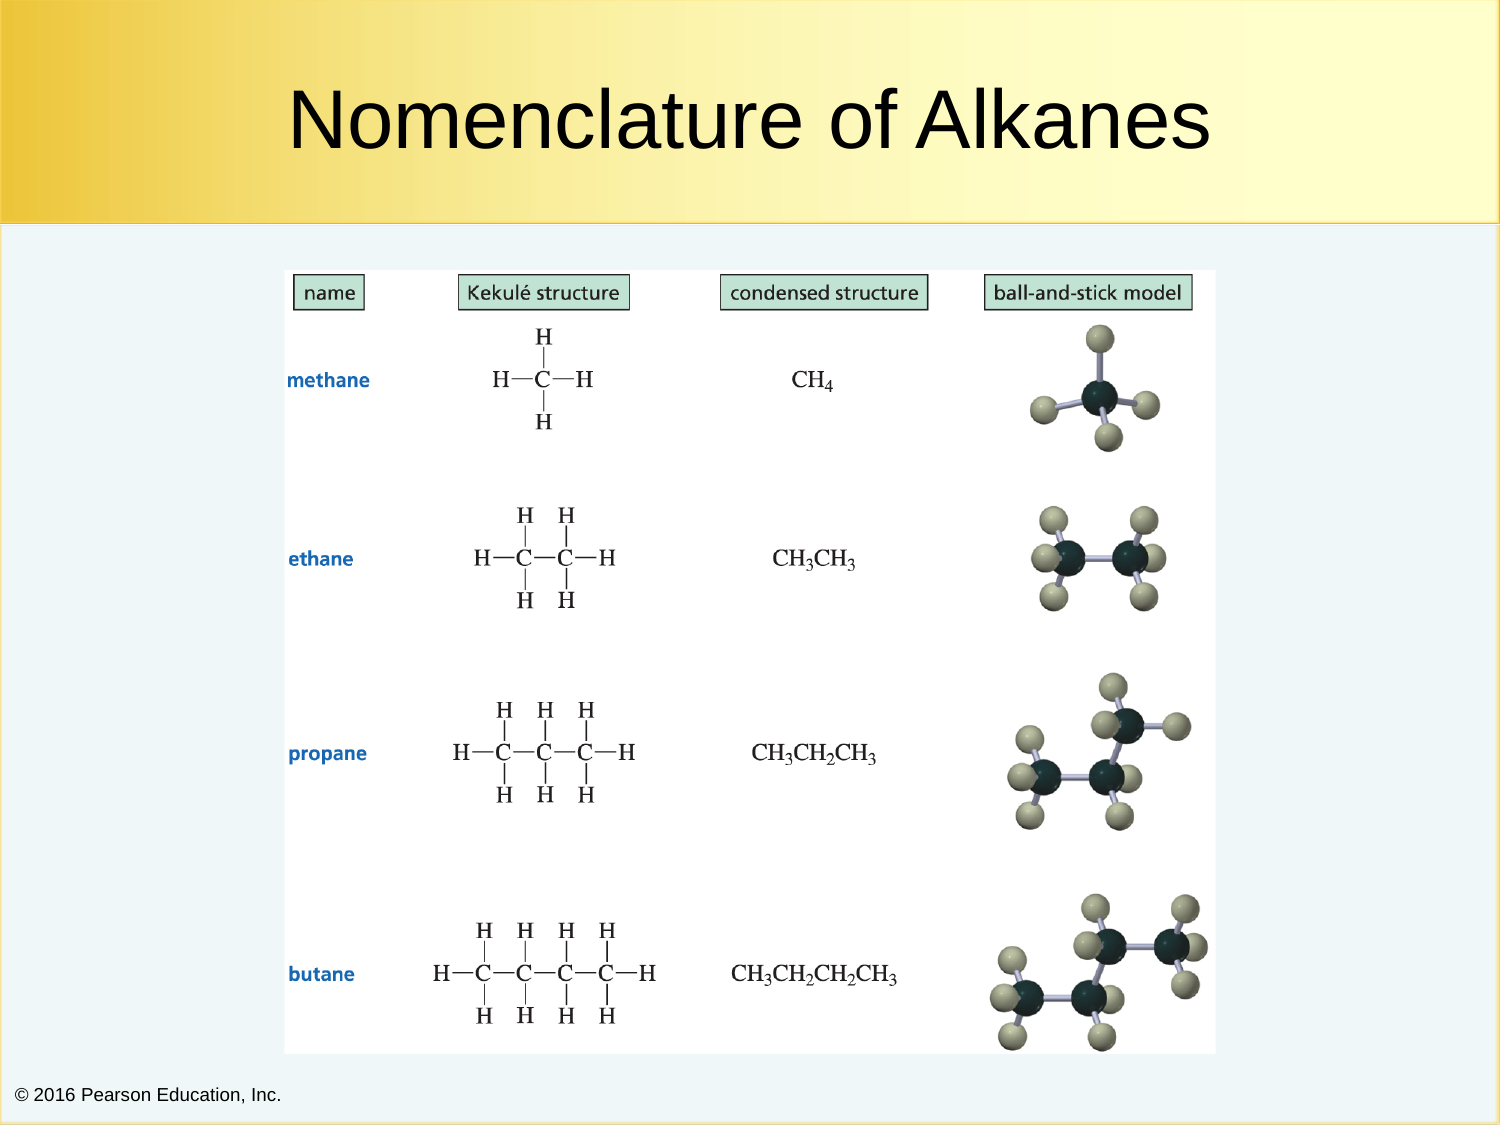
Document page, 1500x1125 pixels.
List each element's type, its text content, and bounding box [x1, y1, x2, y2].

text_box Nomenclature of Alkanes [112, 21, 1388, 209]
picture [284, 269, 1216, 1054]
